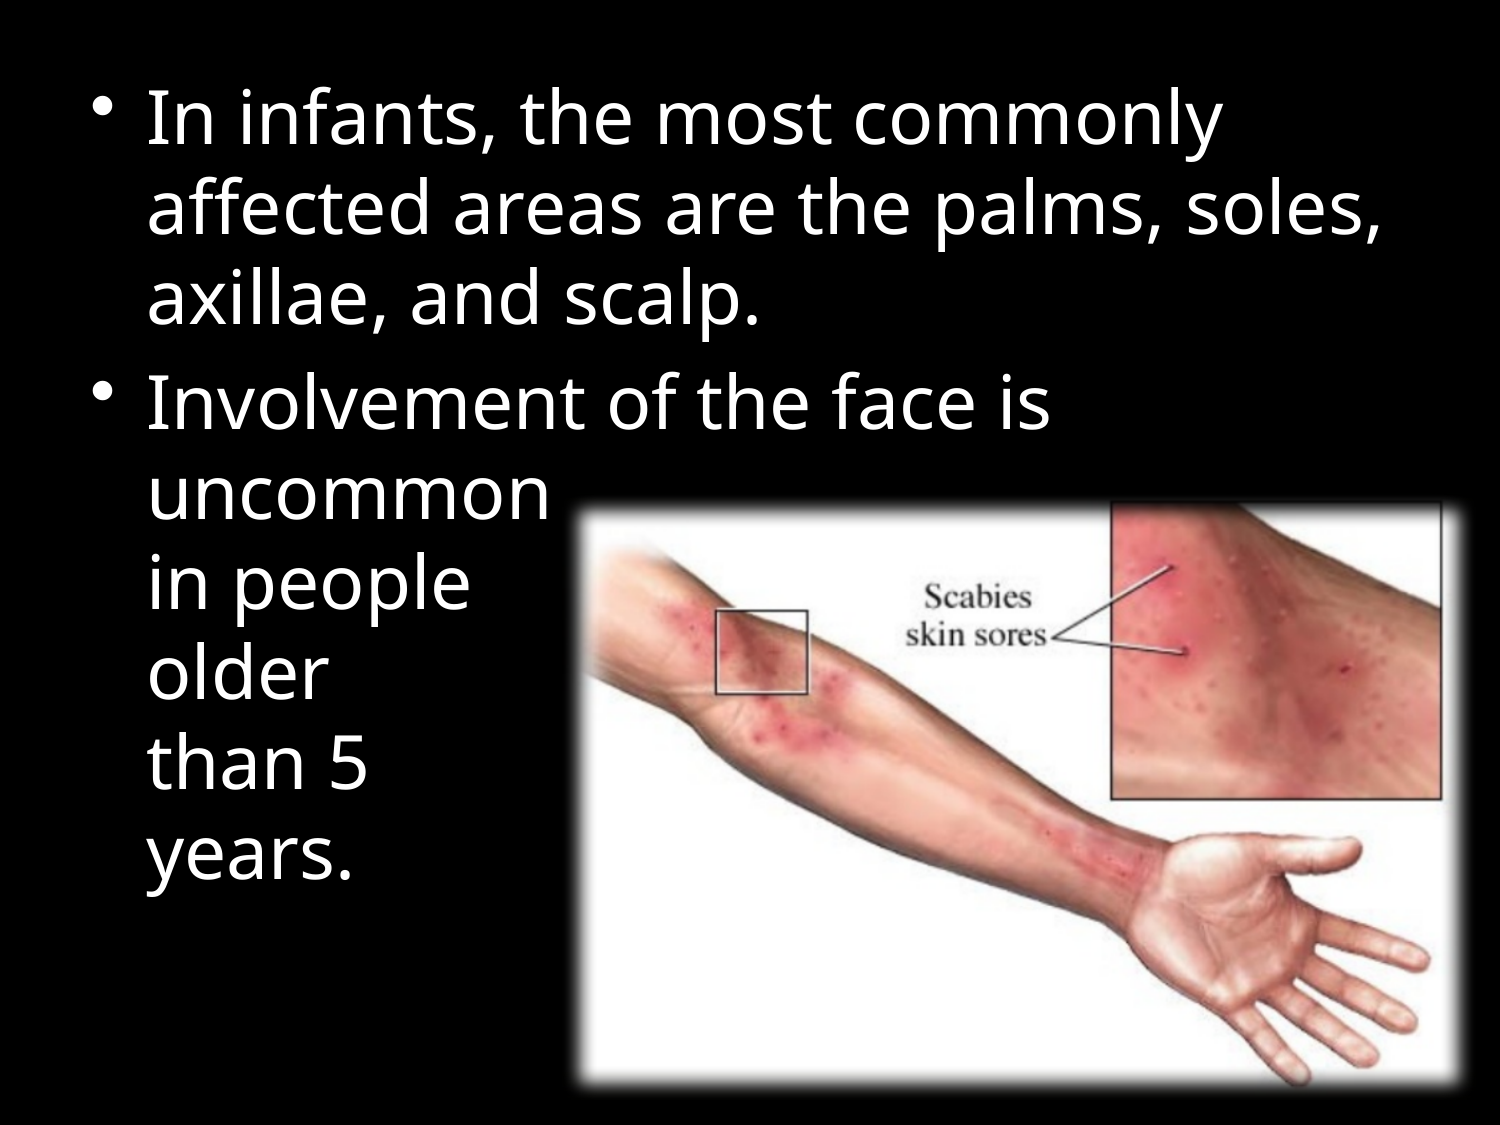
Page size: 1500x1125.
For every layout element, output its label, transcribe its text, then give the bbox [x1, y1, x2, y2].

picture [562, 493, 1476, 1101]
list In infants, the most commonly affected areas are the palms, soles, axillae, and scalp. Involvement of the face is uncommon in people older than 5 years. [74, 62, 1426, 806]
